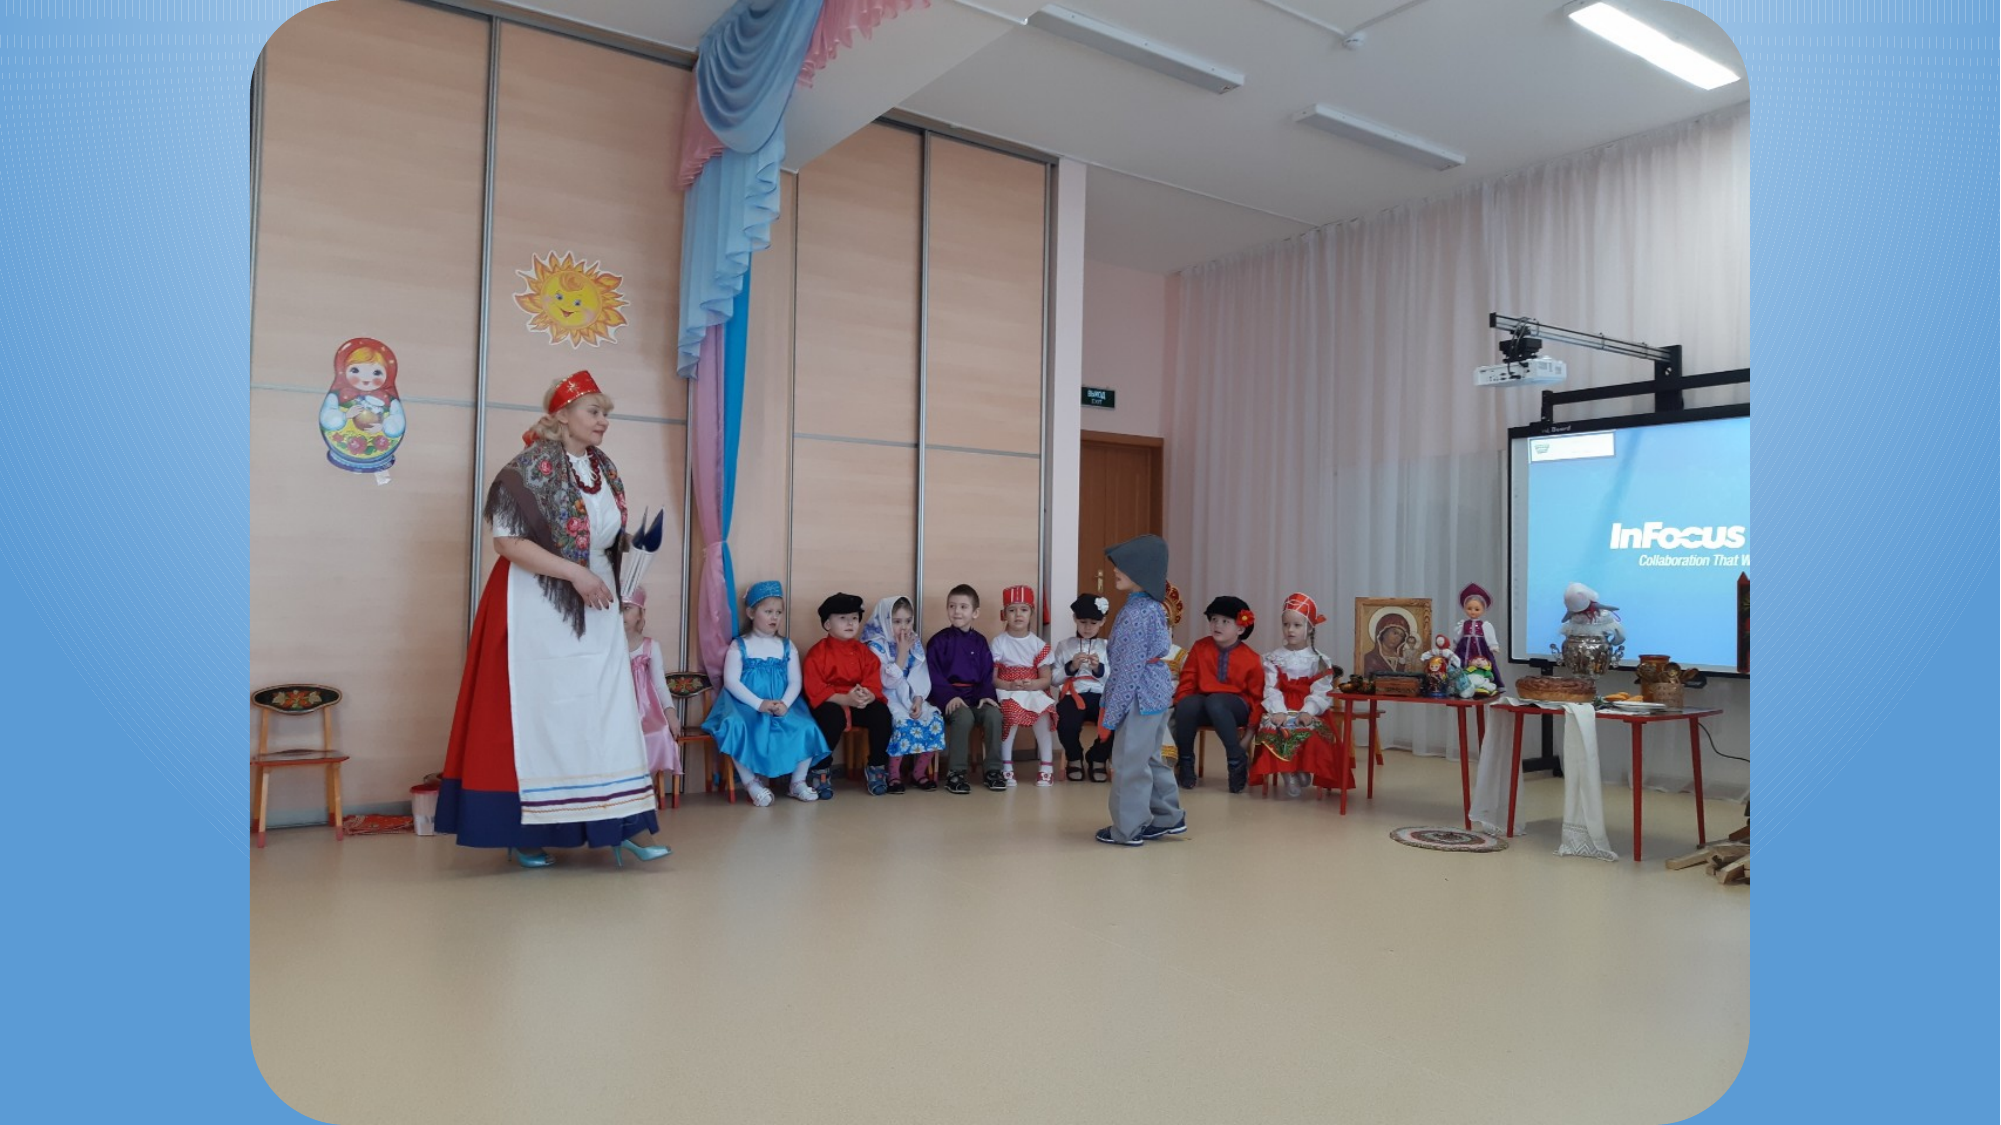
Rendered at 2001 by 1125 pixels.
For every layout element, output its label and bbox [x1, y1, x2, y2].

picture [249, 0, 1750, 1125]
